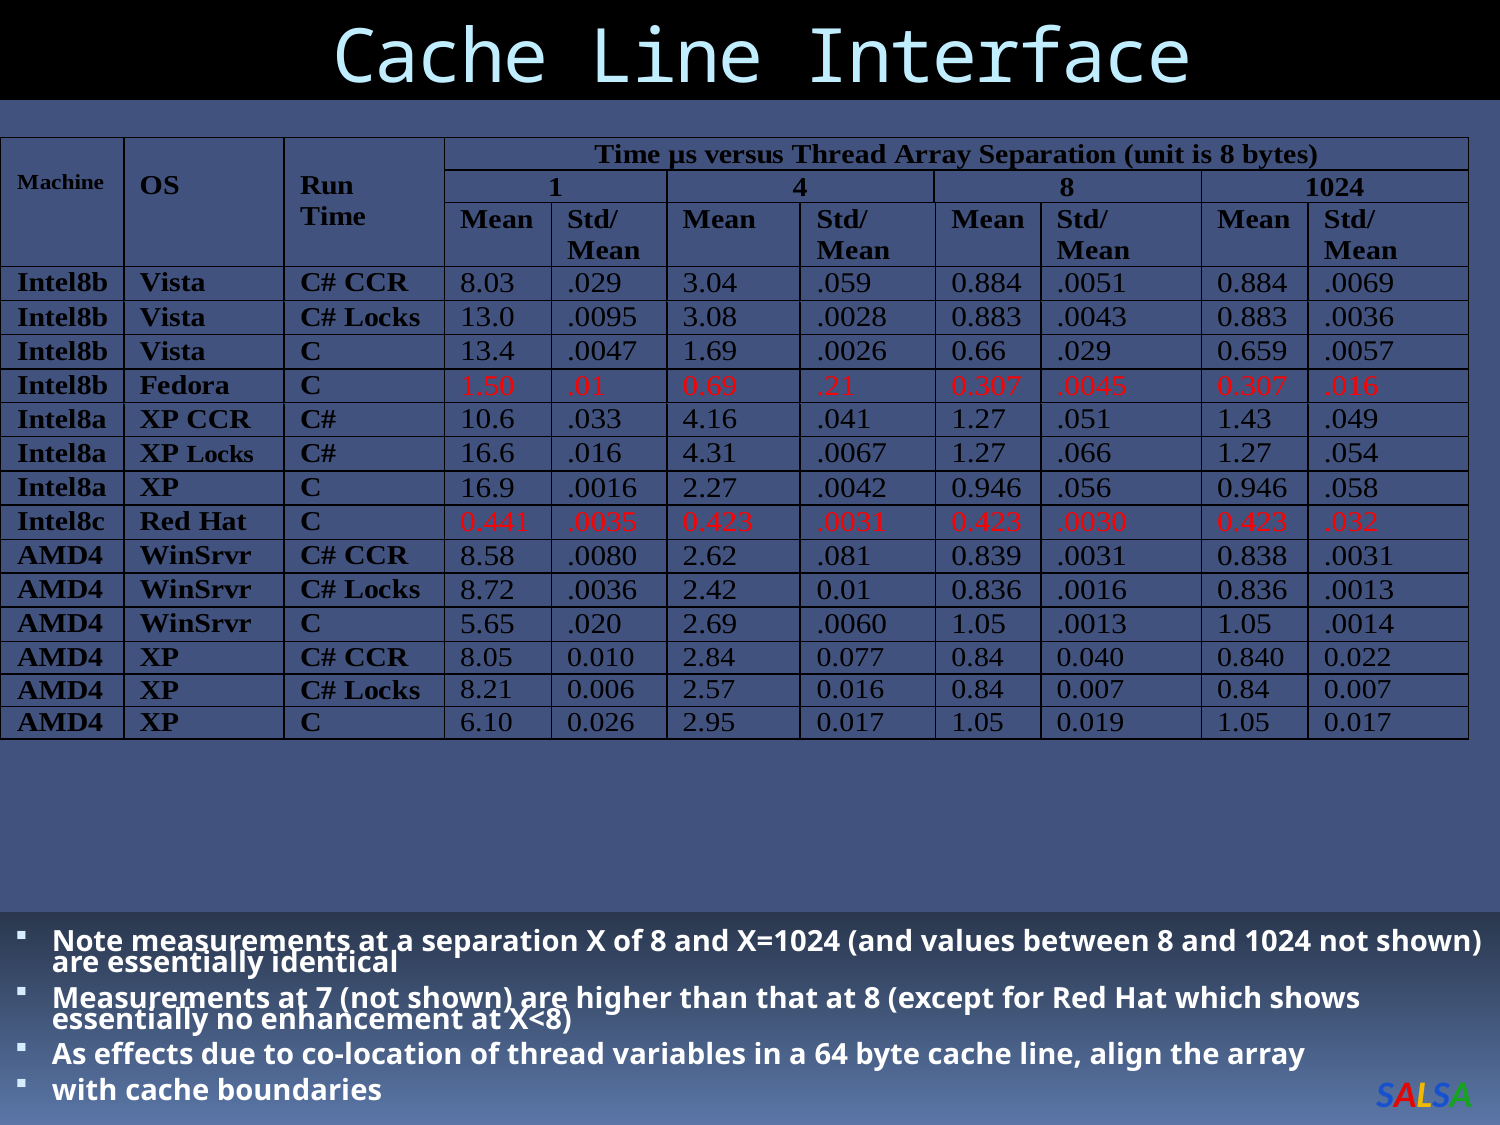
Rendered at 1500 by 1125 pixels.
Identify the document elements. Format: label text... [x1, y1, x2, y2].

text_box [0, 99, 1500, 913]
title Cache Line Interface [212, 0, 1313, 98]
list Note measurements at a separation X of 8 and X=1024 (and values between 8 and 1024 not shown) are essentially identical Measurements at 7 (not shown) are higher than that at 8 (except for Red Hat which shows essentially no enhancement at X<8) As effects due to co-location of thread variables in a 64 byte cache line, align the array with cache boundaries [0, 930, 1500, 1125]
